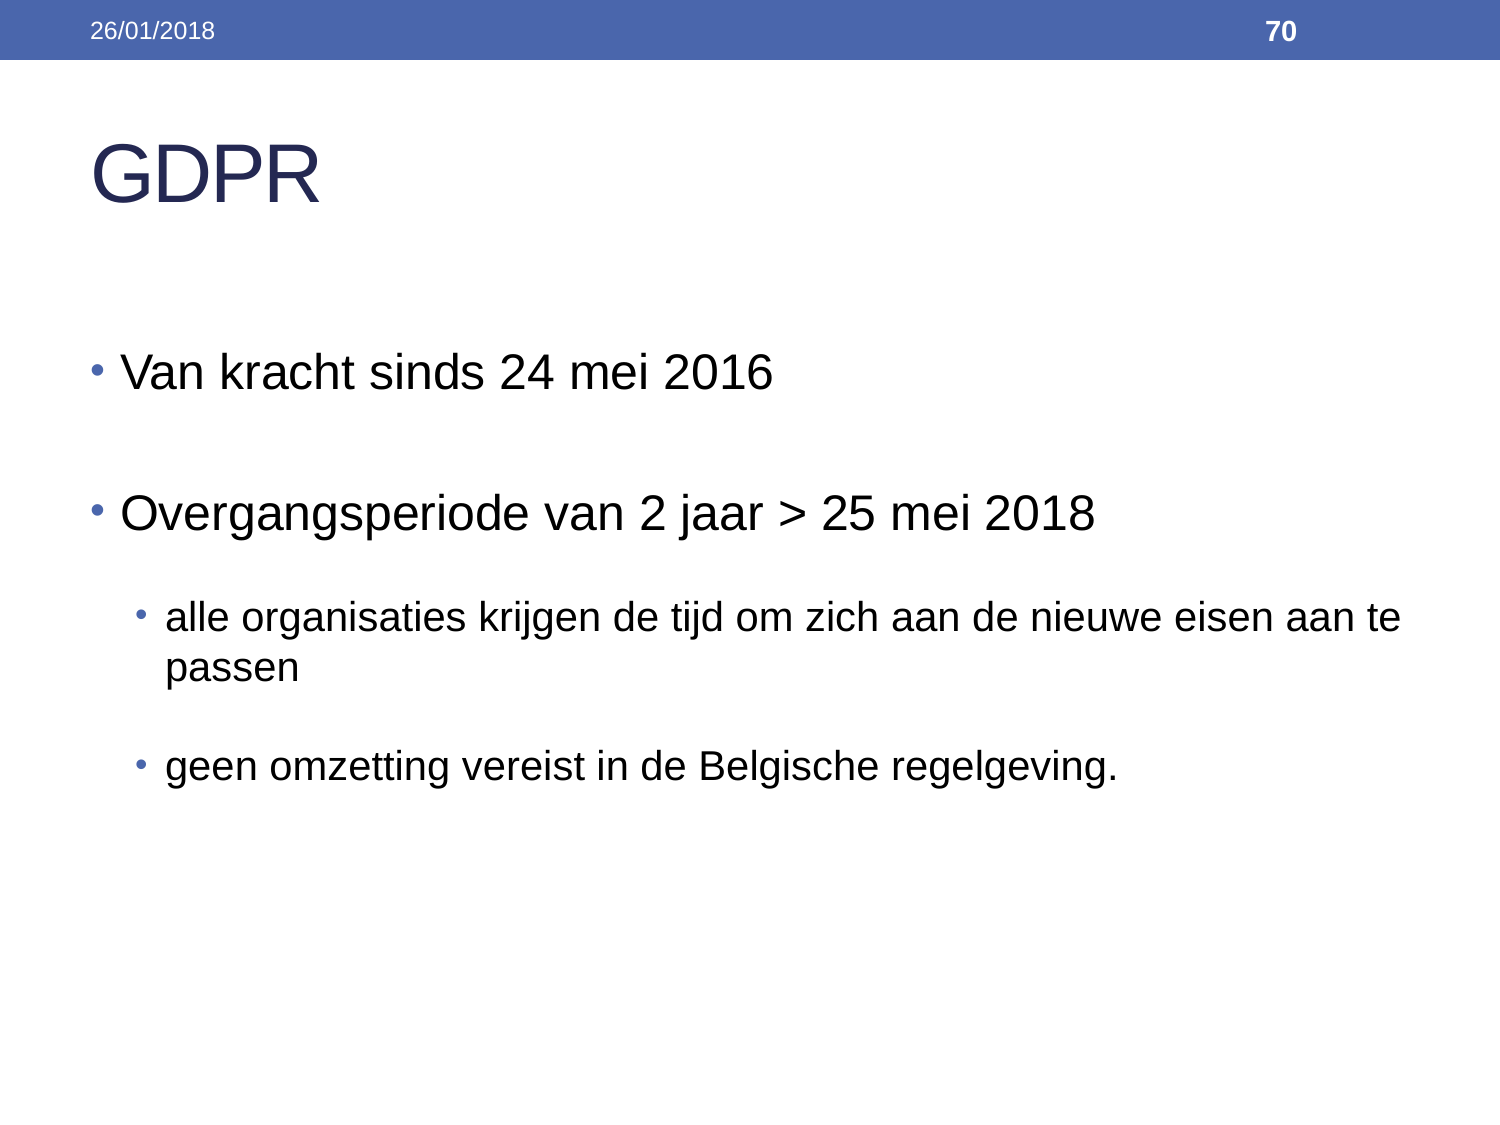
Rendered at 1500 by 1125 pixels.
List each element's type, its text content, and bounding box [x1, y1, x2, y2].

slide_number 70 [1250, 3, 1425, 57]
title GDPR [75, 87, 1425, 250]
list Van kracht sinds 24 mei 2016 Overgangsperiode van 2 jaar > 25 mei 2018 alle organisaties krijgen de tijd om zich aan de nieuwe eisen aan te passen geen omzetting vereist in de Belgische regelgeving. [75, 262, 1425, 1063]
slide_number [75, 3, 550, 57]
